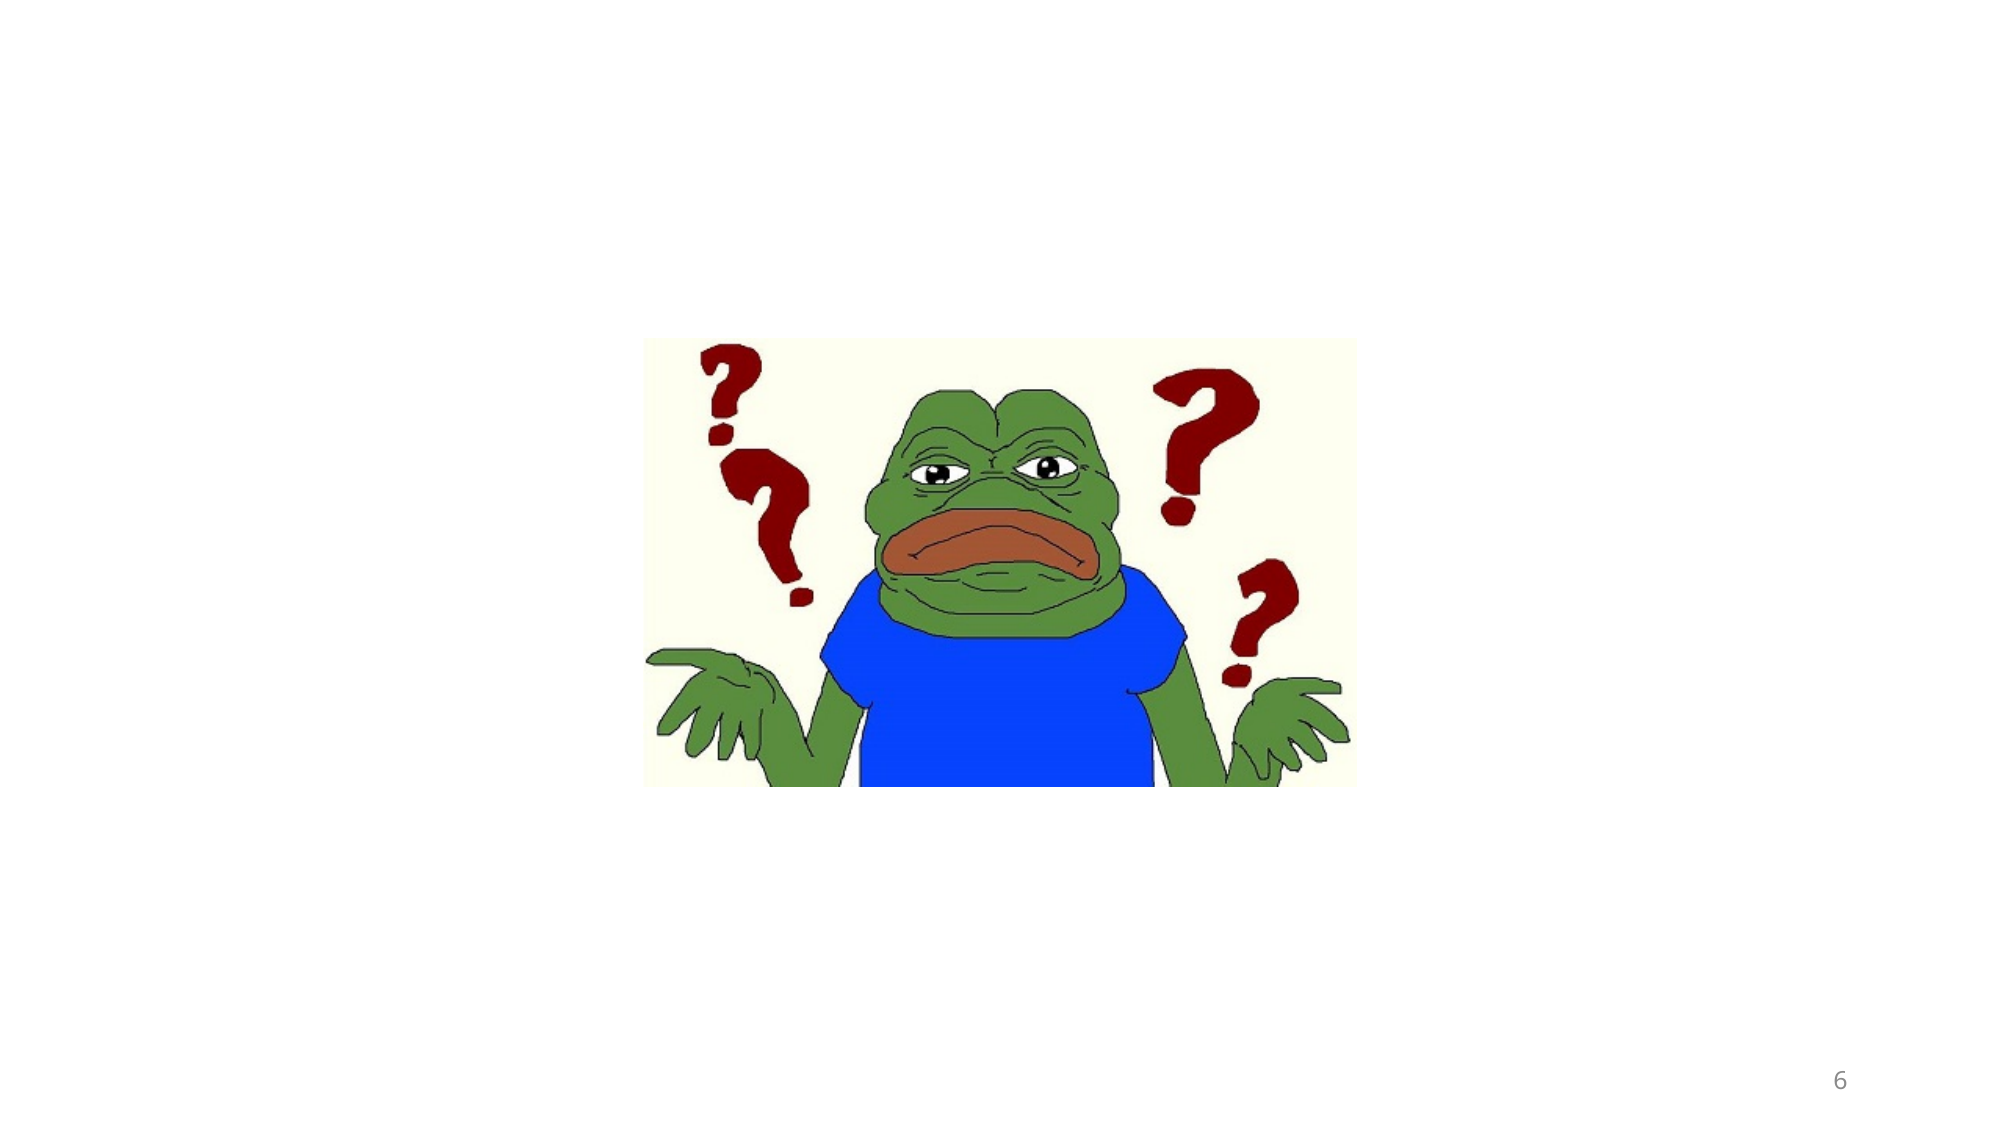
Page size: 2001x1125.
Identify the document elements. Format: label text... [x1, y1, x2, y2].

slide_number 5 [1412, 1042, 1863, 1103]
picture [643, 338, 1357, 787]
